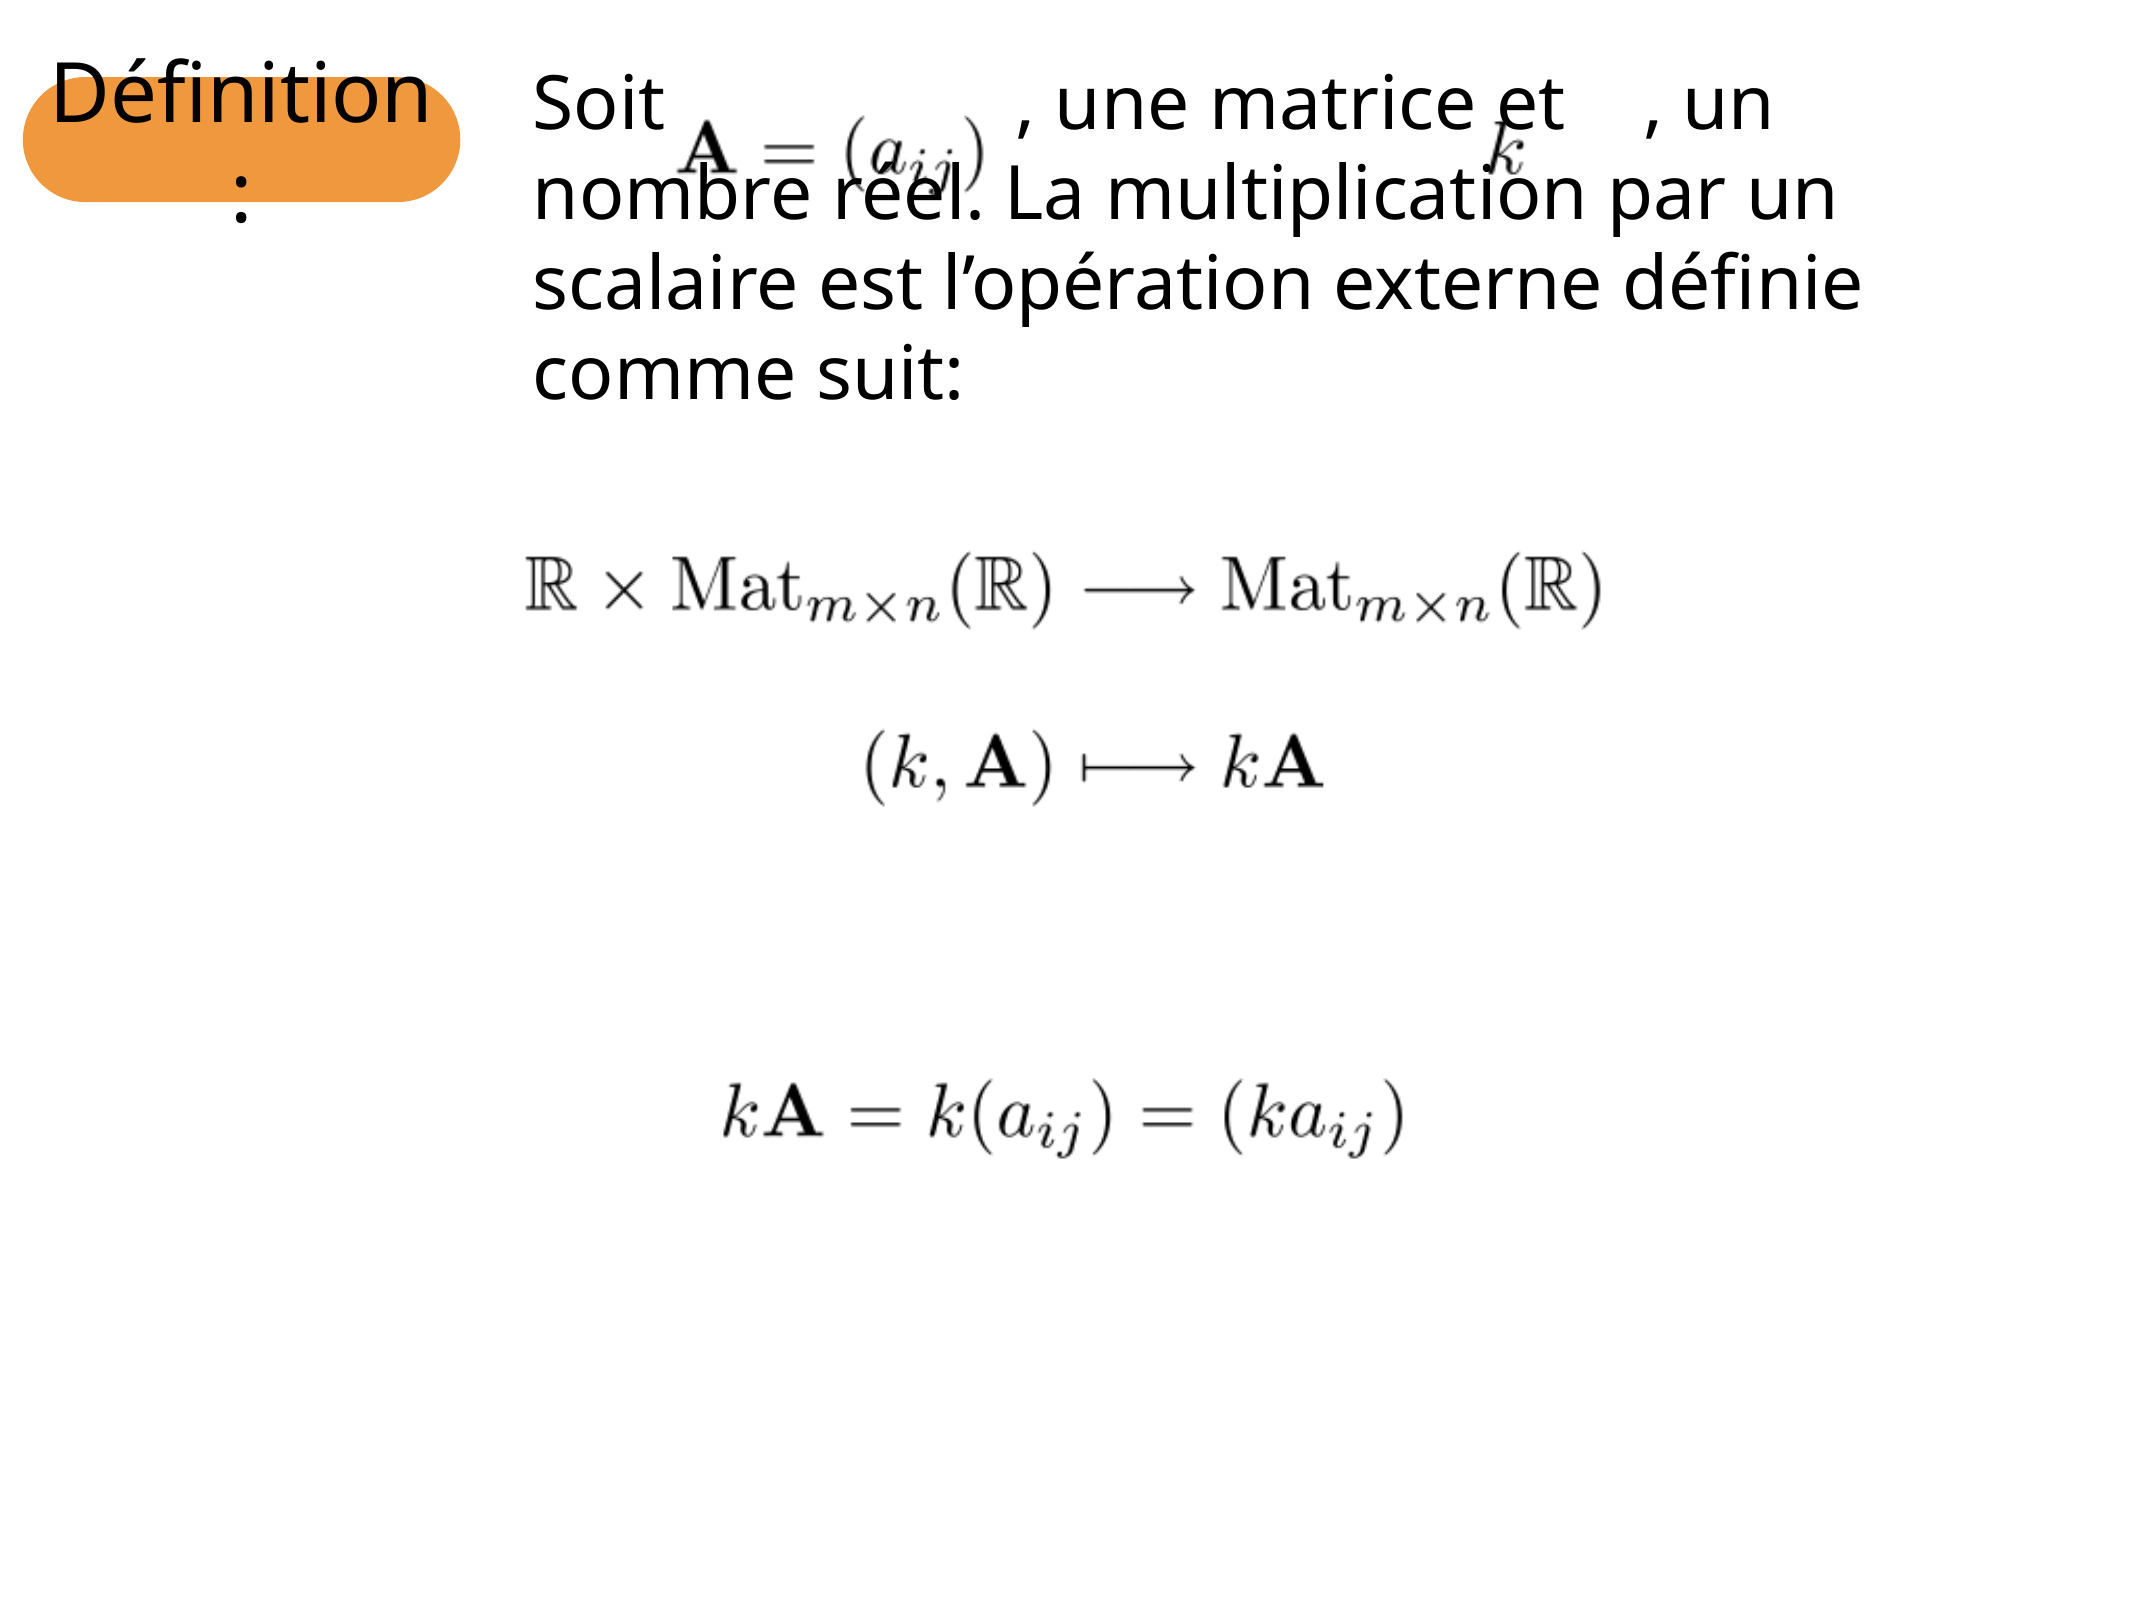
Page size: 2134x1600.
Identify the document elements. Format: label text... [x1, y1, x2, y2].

picture [524, 549, 1607, 632]
text_box Définition: [22, 77, 461, 203]
picture [674, 114, 990, 199]
picture [720, 1076, 1411, 1161]
text_box Soit , une matrice et , un nombre réel. La multiplication par un scalaire est l’opération externe définie comme suit: [524, 46, 2075, 423]
picture [1485, 118, 1528, 178]
picture [860, 726, 1328, 809]
